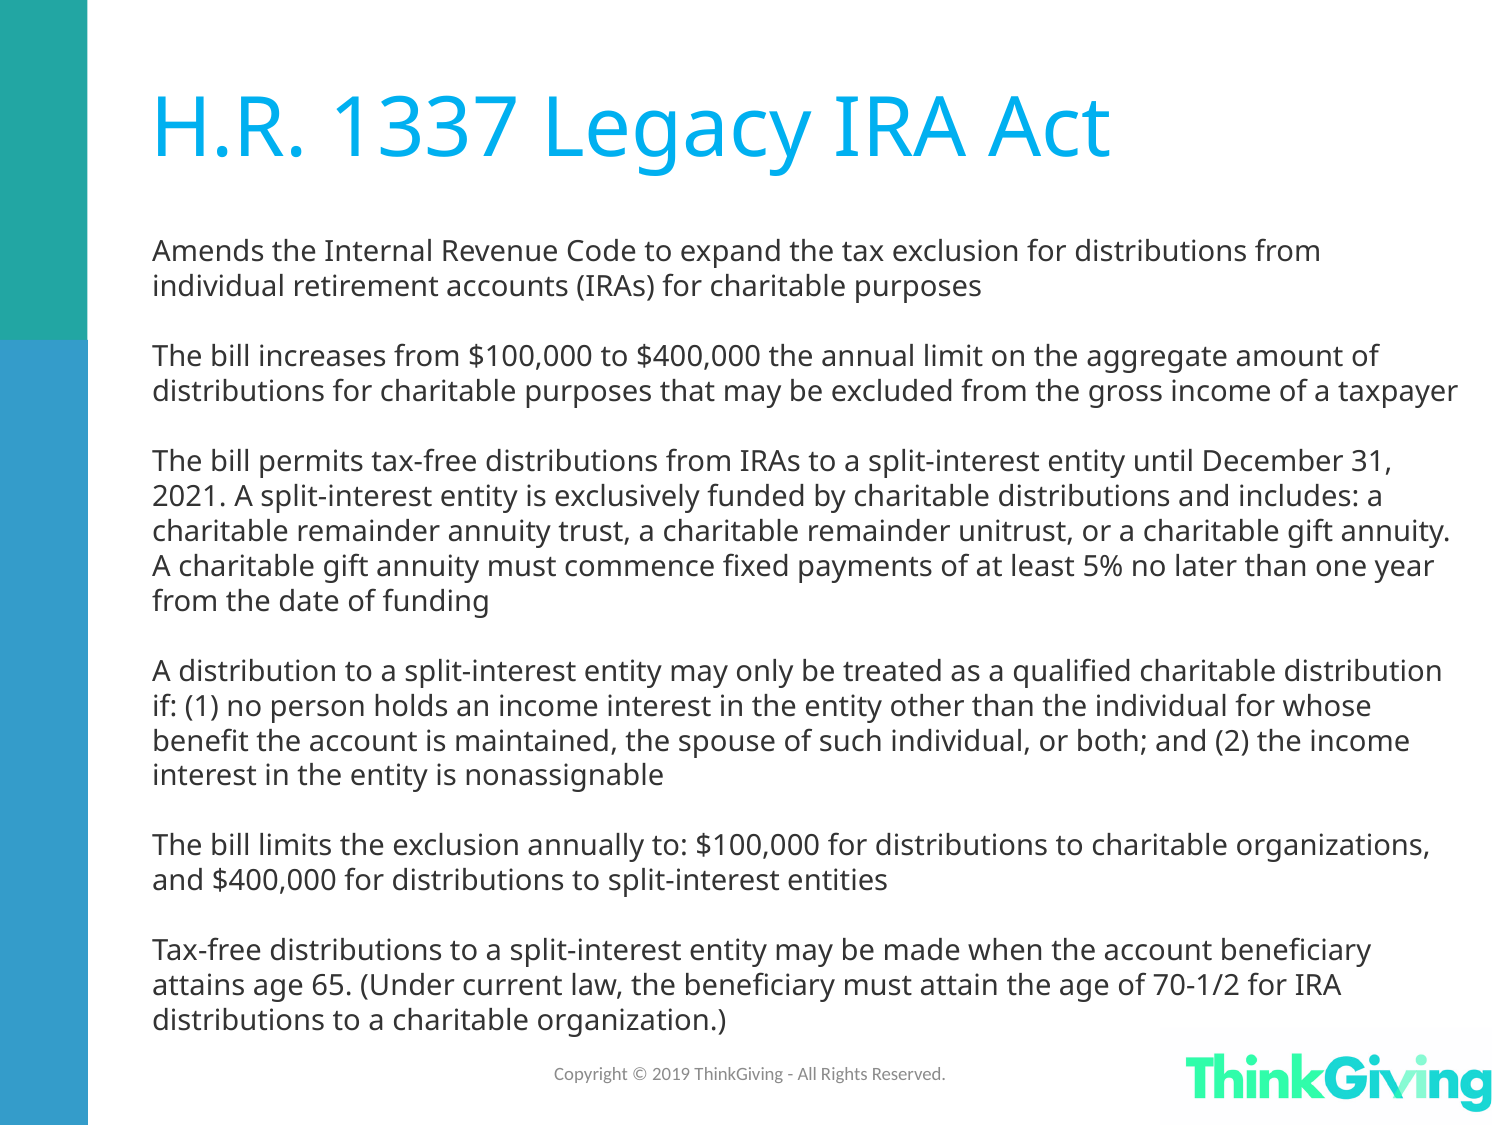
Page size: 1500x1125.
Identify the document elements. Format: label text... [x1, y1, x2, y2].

footer Copyright © 2019 ThinkGiving - All Rights Reserved. [496, 1042, 1004, 1103]
text_box Amends the Internal Revenue Code to expand the tax exclusion for distributions from individual retirement accounts (IRAs) for charitable purposes The bill increases from $100,000 to $400,000 the annual limit on the aggregate amount of distributions for charitable purposes that may be excluded from the gross income of a taxpayer The bill permits tax-free distributions from IRAs to a split-interest entity until December 31, 2021. A split-interest entity is exclusively funded by charitable distributions and includes: a charitable remainder annuity trust, a charitable remainder unitrust, or a charitable gift annuity. A charitable gift annuity must commence fixed payments of at least 5% no later than one year from the date of funding A distribution to a split-interest entity may only be treated as a qualified charitable distribution if: (1) no person holds an income interest in the entity other than the individual for whose benefit the account is maintained, the spouse of such individual, or both; and (2) the income interest in the entity is nonassignable The bill limits the exclusion annually to: $100,000 for distributions to charitable organizations, and $400,000 for distributions to split-interest entities Tax-free distributions to a split-interest entity may be made when the account beneficiary attains age 65. (Under current law, the beneficiary must attain the age of 70-1/2 for IRA distributions to a charitable organization.) [137, 224, 1475, 1044]
title H.R. 1337 Legacy IRA Act [135, 34, 1395, 225]
picture [1160, 1027, 1492, 1125]
